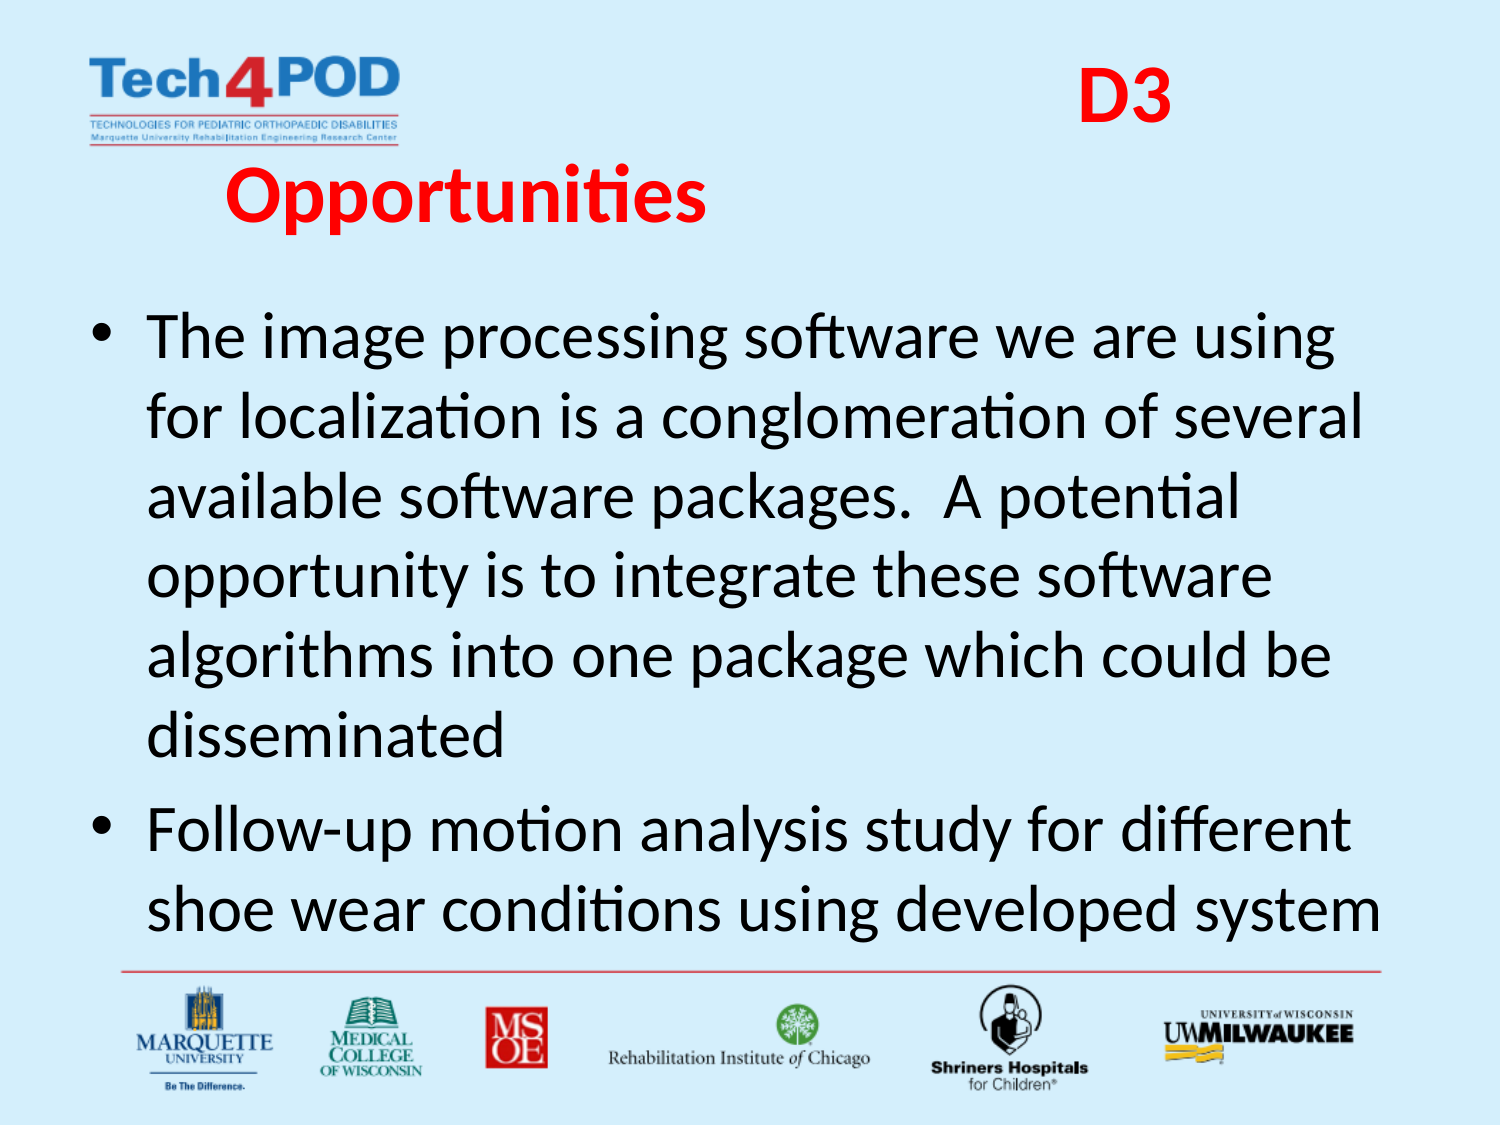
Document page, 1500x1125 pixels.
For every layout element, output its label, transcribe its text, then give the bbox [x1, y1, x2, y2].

title D3 Opportunities [75, 45, 1425, 233]
list The image processing software we are using for localization is a conglomeration of several available software packages. A potential opportunity is to integrate these software algorithms into one package which could be disseminated Follow-up motion analysis study for different shoe wear conditions using developed system [75, 283, 1425, 1027]
